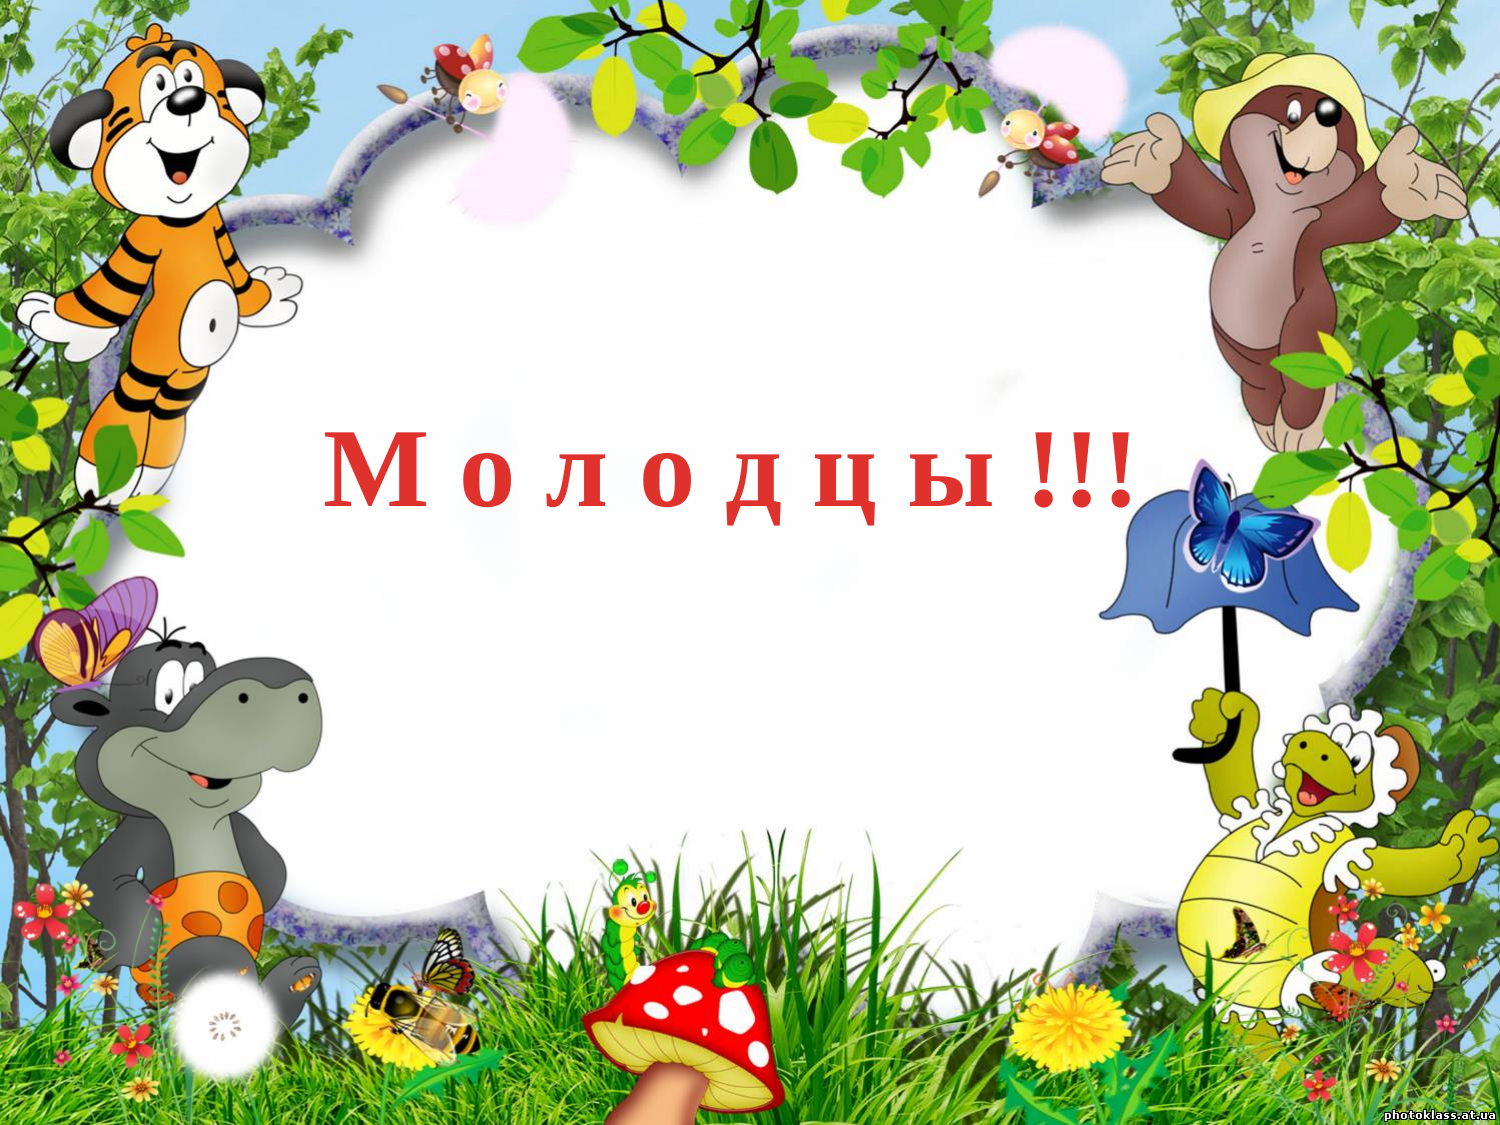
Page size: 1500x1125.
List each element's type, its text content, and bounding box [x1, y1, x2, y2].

text_box М о л о д ц ы !!! [234, 386, 1231, 537]
picture [0, 0, 1500, 1125]
